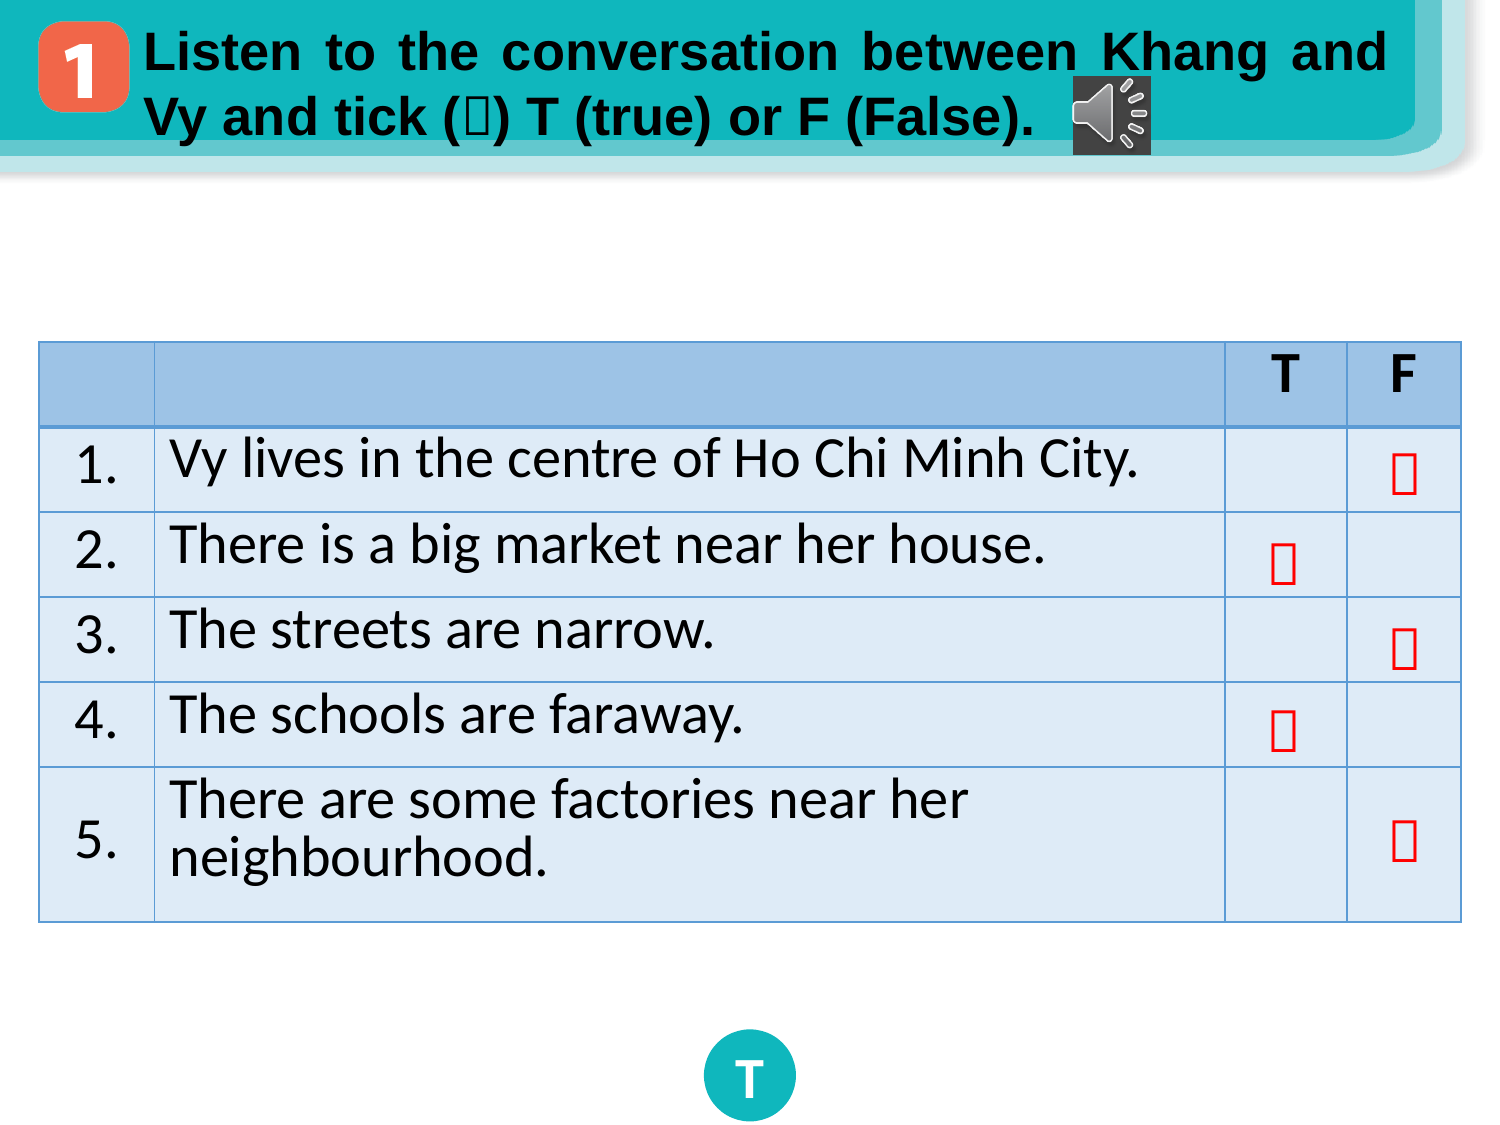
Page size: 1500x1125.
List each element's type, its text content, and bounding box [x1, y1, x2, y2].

picture [0, 0, 1500, 192]
table_cell 5. [40, 768, 154, 921]
text_box  [1251, 519, 1317, 605]
text_box  [1373, 430, 1438, 515]
table_cell The streets are narrow. [155, 598, 1224, 681]
table_cell [1226, 429, 1346, 511]
table_cell [1226, 683, 1346, 766]
table_header [40, 343, 154, 425]
table_header [155, 343, 1224, 425]
table_cell [1348, 429, 1460, 511]
table_cell 4. [40, 683, 154, 766]
table_cell 2. [40, 513, 154, 596]
table_header F [1348, 343, 1460, 425]
table_header T [1226, 343, 1346, 425]
table_cell [1226, 513, 1346, 596]
table_cell [1348, 683, 1460, 766]
table_cell [1348, 768, 1460, 921]
table_cell Vy lives in the centre of Ho Chi Minh City. [155, 429, 1224, 511]
table_cell There is a big market near her house. [155, 513, 1224, 596]
table_cell 3. [40, 598, 154, 681]
text_box  [1373, 604, 1438, 690]
text_box  [1373, 797, 1438, 882]
text_box T [703, 1029, 796, 1122]
table_cell [1226, 768, 1346, 921]
table_cell There are some factories near her neighbourhood. [155, 768, 1224, 921]
table_cell The schools are faraway. [155, 683, 1224, 766]
table_cell [1348, 598, 1460, 681]
table_cell [1226, 598, 1346, 681]
table_cell 1. [40, 429, 154, 511]
table_cell [1348, 513, 1460, 596]
text_box  [1251, 686, 1317, 772]
